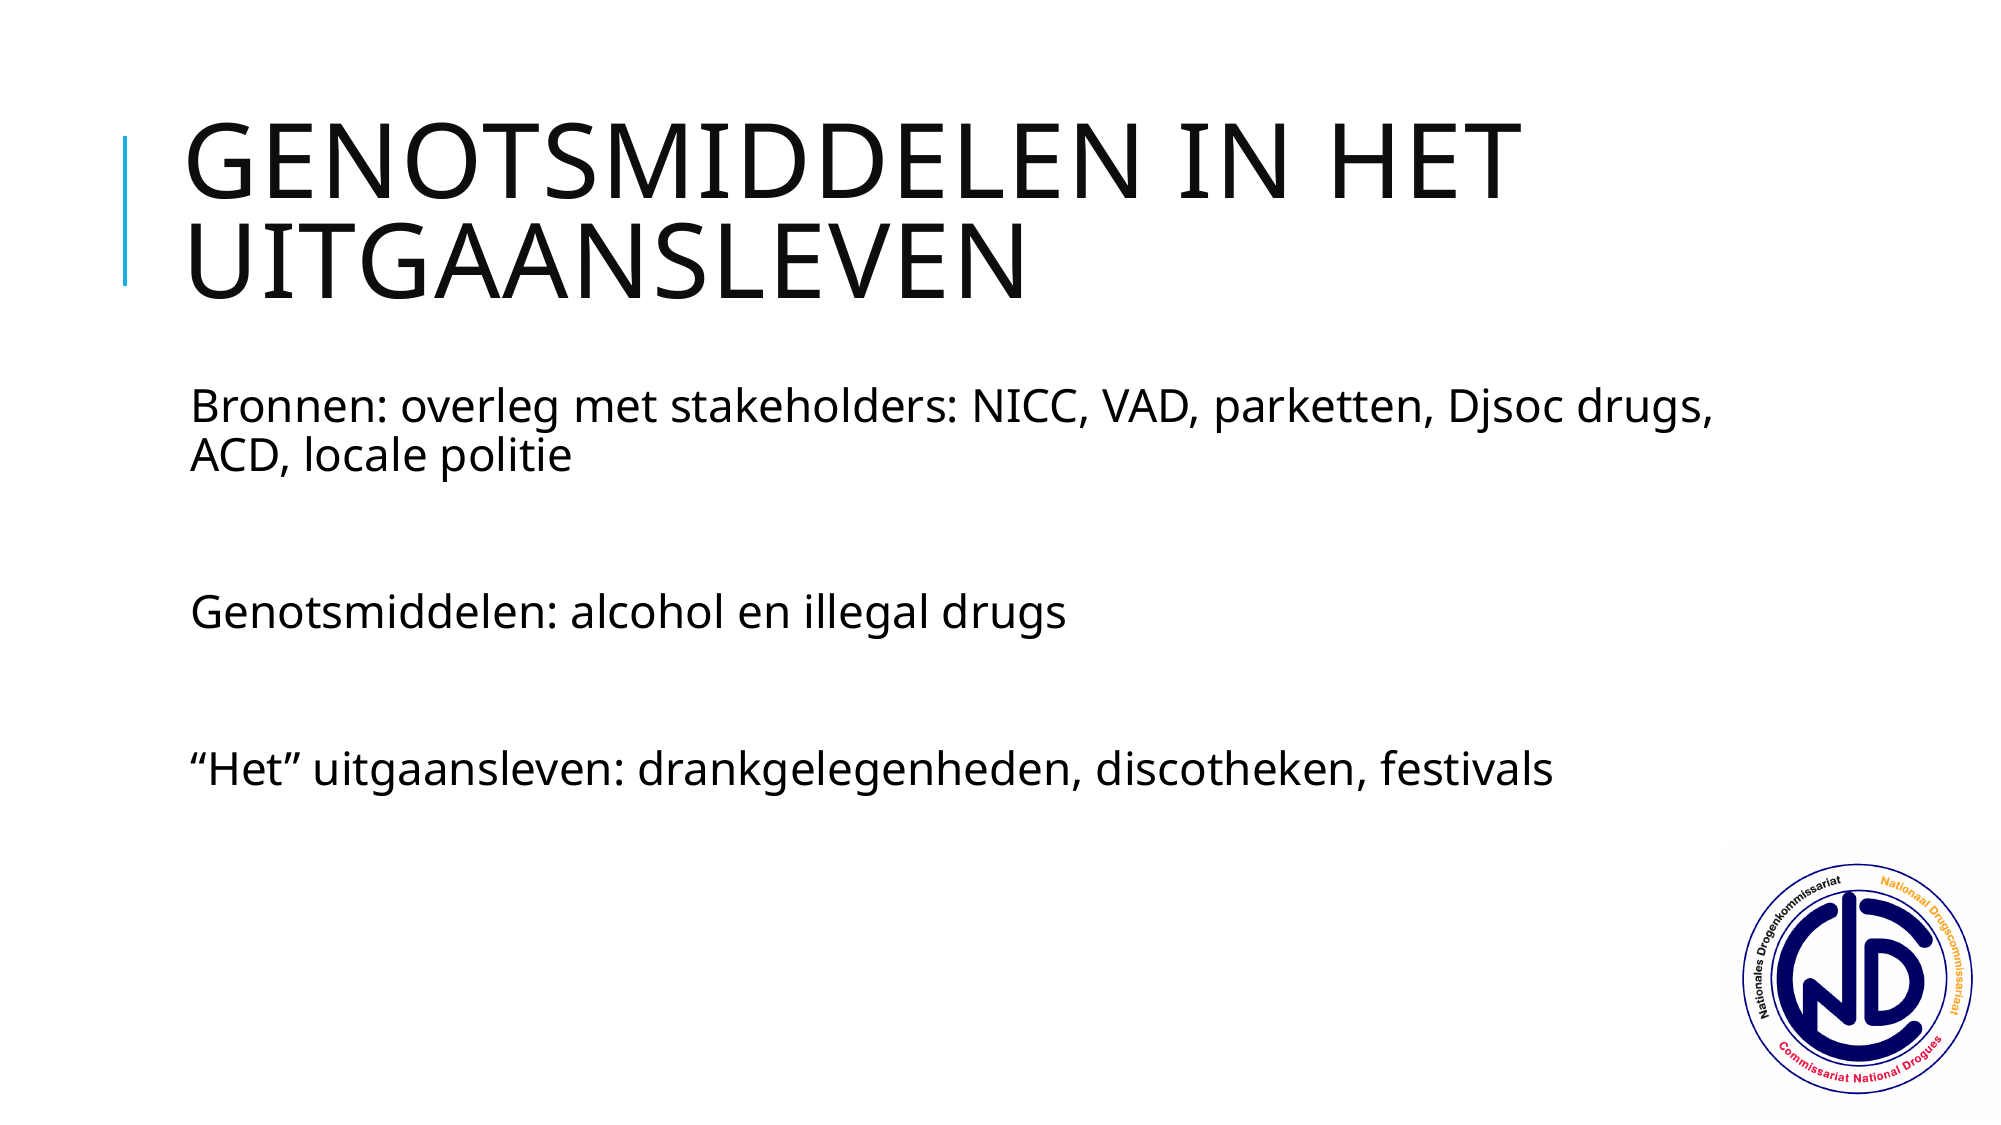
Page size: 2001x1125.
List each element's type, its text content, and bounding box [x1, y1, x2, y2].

title Genotsmiddelen in het uitgaansleven [168, 96, 1763, 342]
list Bronnen: overleg met stakeholders: NICC, VAD, parketten, Djsoc drugs, ACD, locale politie Genotsmiddelen: alcohol en illegal drugs “Het” uitgaansleven: drankgelegenheden, discotheken, festivals [168, 375, 1763, 1035]
picture [1721, 841, 2000, 1121]
